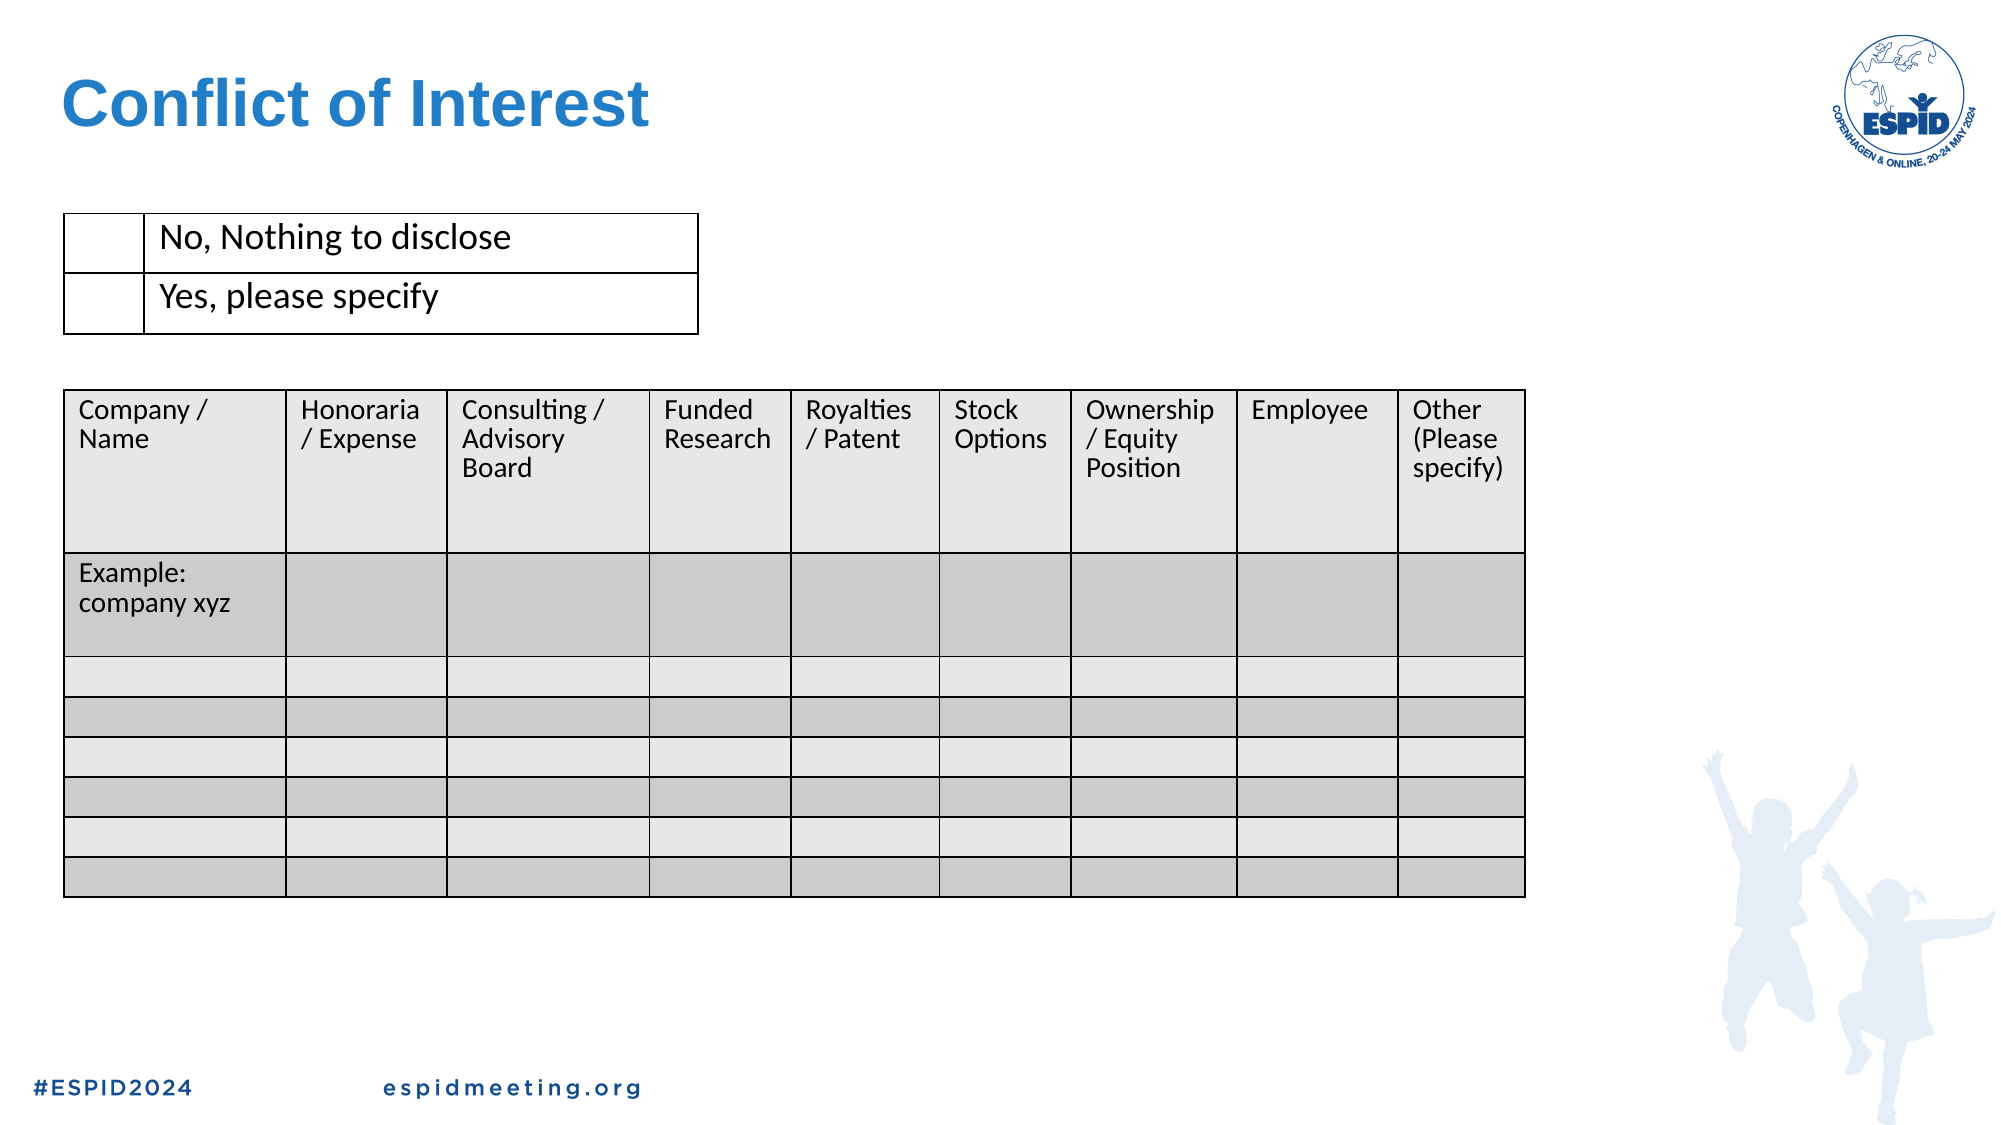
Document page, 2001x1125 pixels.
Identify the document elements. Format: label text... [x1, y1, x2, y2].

table_cell [1072, 554, 1236, 656]
table_cell [65, 738, 285, 776]
table_cell [1399, 554, 1524, 656]
table_cell [940, 818, 1070, 856]
table_cell [1399, 858, 1524, 896]
table_cell [940, 858, 1070, 896]
table_header Other (Please specify) [1399, 391, 1524, 552]
table_cell [65, 698, 285, 736]
table_cell [1238, 778, 1397, 816]
table_cell [1399, 698, 1524, 736]
table_cell [287, 778, 446, 816]
table_cell [65, 818, 285, 856]
table_cell [1238, 858, 1397, 896]
table_cell [650, 778, 790, 816]
table_header Employee [1238, 391, 1397, 552]
table_cell [940, 554, 1070, 656]
table_cell [650, 657, 790, 696]
table_cell [448, 778, 649, 816]
table_cell [287, 657, 446, 696]
table_header No, Nothing to disclose [145, 214, 697, 272]
table_cell [1238, 738, 1397, 776]
table_cell [1399, 738, 1524, 776]
table_cell [792, 818, 939, 856]
table_cell [1072, 738, 1236, 776]
table_cell [1072, 657, 1236, 696]
table_cell [792, 657, 939, 696]
table_cell [650, 858, 790, 896]
table_cell Yes, please specify [145, 274, 697, 333]
table_cell [448, 858, 649, 896]
table_cell [448, 698, 649, 736]
table_cell [940, 738, 1070, 776]
table_header Honoraria / Expense [287, 391, 446, 552]
table_cell [792, 698, 939, 736]
table_cell [940, 657, 1070, 696]
table_cell [792, 778, 939, 816]
table_cell [940, 778, 1070, 816]
table_cell [1238, 554, 1397, 656]
table_cell [448, 657, 649, 696]
table_cell [65, 274, 143, 333]
table_cell [287, 738, 446, 776]
table_cell [65, 778, 285, 816]
table_cell [65, 858, 285, 896]
title Conflict of Interest [46, 39, 1702, 172]
table_cell [1072, 698, 1236, 736]
table_cell [1238, 818, 1397, 856]
picture [0, 0, 2001, 1125]
table_cell [448, 818, 649, 856]
table_header Funded Research [650, 391, 790, 552]
table_cell [1399, 818, 1524, 856]
table_header Ownership / Equity Position [1072, 391, 1236, 552]
table_cell [650, 818, 790, 856]
table_cell [792, 738, 939, 776]
table_cell [650, 738, 790, 776]
table_cell [940, 698, 1070, 736]
table_cell [1072, 858, 1236, 896]
table_header [65, 214, 143, 272]
table_cell [1238, 698, 1397, 736]
table_cell [650, 698, 790, 736]
table_cell [792, 554, 939, 656]
table_cell [65, 657, 285, 696]
table_cell [1238, 657, 1397, 696]
table_header Royalties / Patent [792, 391, 939, 552]
table_cell [448, 554, 649, 656]
table_header Stock Options [940, 391, 1070, 552]
table_cell [287, 554, 446, 656]
table_cell [1399, 778, 1524, 816]
table_cell [1072, 818, 1236, 856]
table_cell [287, 698, 446, 736]
table_cell [792, 858, 939, 896]
table_cell [1399, 657, 1524, 696]
table_cell [287, 858, 446, 896]
table_cell [448, 738, 649, 776]
table_cell [650, 554, 790, 656]
table_header Company / Name [65, 391, 285, 552]
table_header Consulting / Advisory Board [448, 391, 649, 552]
table_cell Example: company xyz [65, 554, 285, 656]
table_cell [1072, 778, 1236, 816]
table_cell [287, 818, 446, 856]
